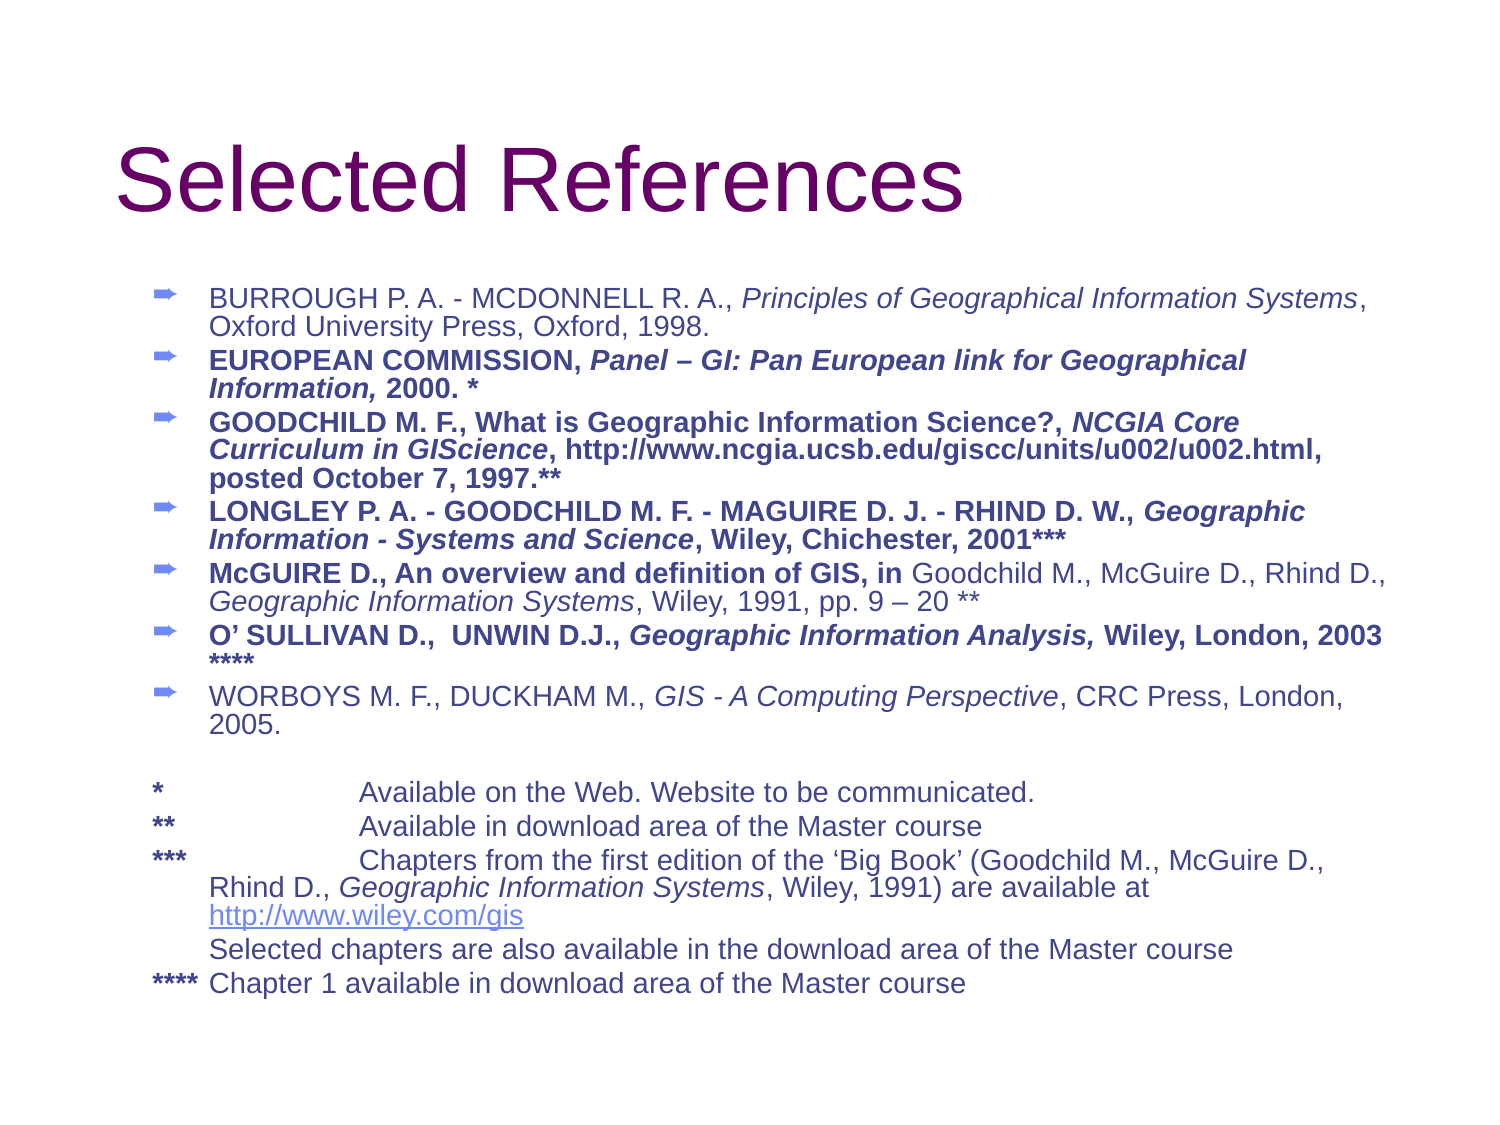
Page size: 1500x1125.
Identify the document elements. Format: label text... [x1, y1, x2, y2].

title Selected References [99, 49, 1376, 238]
list BURROUGH P. A. - MCDONNELL R. A., Principles of Geographical Information Systems, Oxford University Press, Oxford, 1998. EUROPEAN COMMISSION, Panel – GI: Pan European link for Geographical Information, 2000. * GOODCHILD M. F., What is Geographic Information Science?, NCGIA Core Curriculum in GIScience, http://www.ncgia.ucsb.edu/giscc/units/u002/u002.html, posted October 7, 1997.** LONGLEY P. A. - GOODCHILD M. F. - MAGUIRE D. J. - RHIND D. W., Geographic Information - Systems and Science, Wiley, Chichester, 2001*** McGUIRE D., An overview and definition of GIS, in Goodchild M., McGuire D., Rhind D., Geographic Information Systems, Wiley, 1991, pp. 9 – 20 ** O’ SULLIVAN D., UNWIN D.J., Geographic Information Analysis, Wiley, London, 2003 **** WORBOYS M. F., DUCKHAM M., GIS - A Computing Perspective, CRC Press, London, 2005. * Available on the Web. Website to be communicated. ** Available in download area of the Master course *** Chapters from the first edition of the ‘Big Book’ (Goodchild M., McGuire D., Rhind D., Geographic Information Systems, Wiley, 1991) are available at http://www.wiley.com/gis Selected chapters are also available in the download area of the Master course **** Chapter 1 available in download area of the Master course [137, 278, 1413, 1095]
